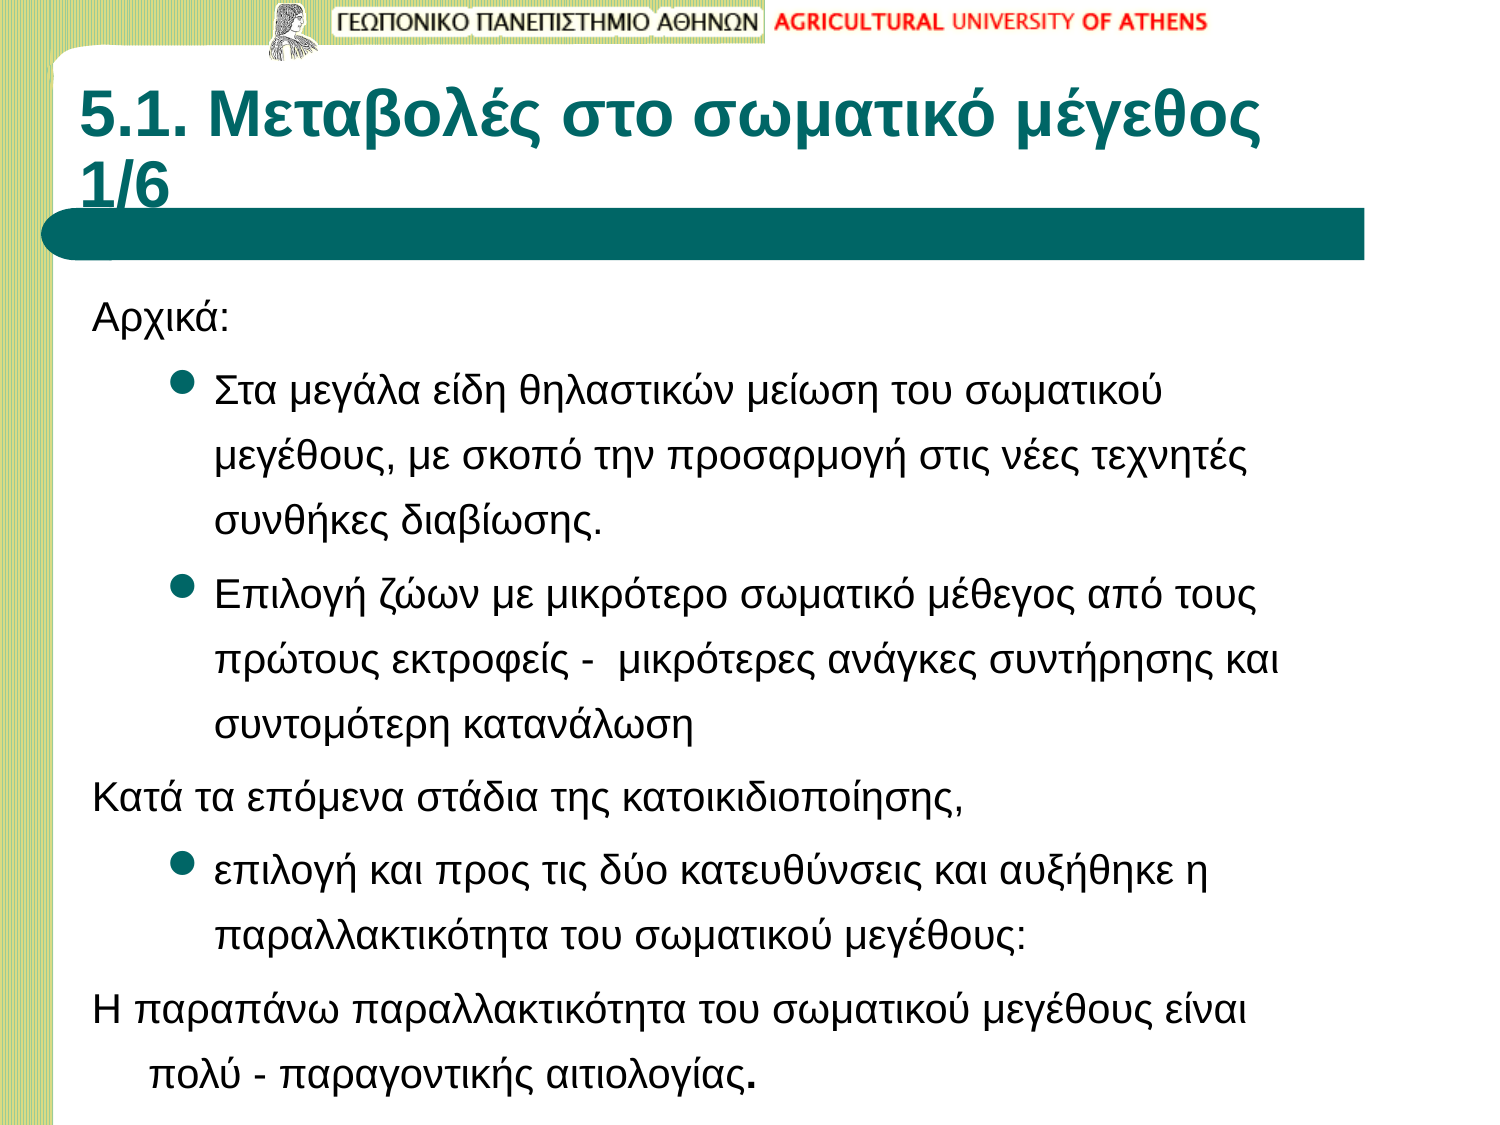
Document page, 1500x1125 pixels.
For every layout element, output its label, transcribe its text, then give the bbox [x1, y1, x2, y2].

list Αρχικά: Στα μεγάλα είδη θηλαστικών μείωση του σωματικού μεγέθους, με σκοπό την προσαρμογή στις νέες τεχνητές συνθήκες διαβίωσης. Επιλογή ζώων με μικρότερο σωματικό μέθεγος από τους πρώτους εκτροφείς - μικρότερες ανάγκες συντήρησης και συντομότερη κατανάλωση Κατά τα επόμενα στάδια της κατοικιδιοποίησης, επιλογή και προς τις δύο κατευθύνσεις και αυξήθηκε η παραλλακτικότητα του σωματικού μεγέθους: Η παραπάνω παραλλακτικότητα του σωματικού μεγέθους είναι πολύ - παραγοντικής αιτιολογίας. [76, 266, 1365, 1102]
picture [269, 0, 1228, 61]
title 5.1. Μεταβολές στο σωματικό μέγεθος 1/6 [64, 71, 1366, 230]
